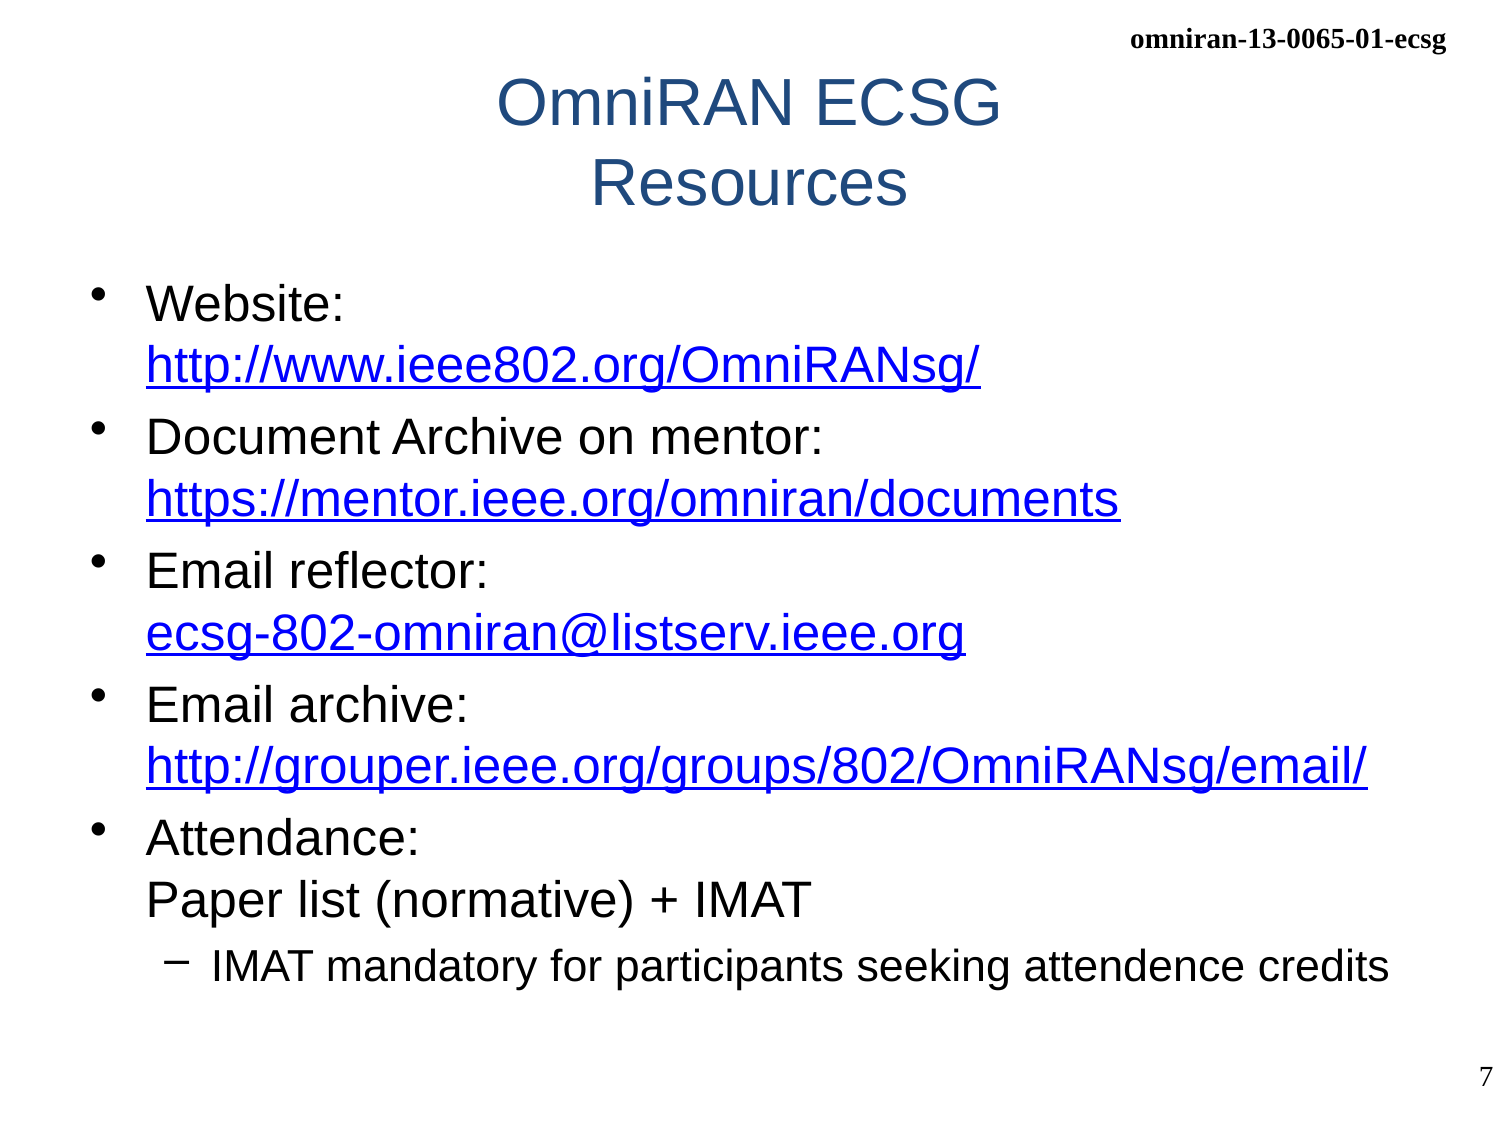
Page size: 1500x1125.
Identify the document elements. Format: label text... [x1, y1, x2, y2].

title OmniRAN ECSG Resources [75, 45, 1425, 233]
list Website: http://www.ieee802.org/OmniRANsg/ Document Archive on mentor: https://mentor.ieee.org/omniran/documents Email reflector: ecsg-802-omniran@listserv.ieee.org Email archive: http://grouper.ieee.org/groups/802/OmniRANsg/email/ Attendance: Paper list (normative) + IMAT IMAT mandatory for participants seeking attendence credits [75, 262, 1425, 1005]
